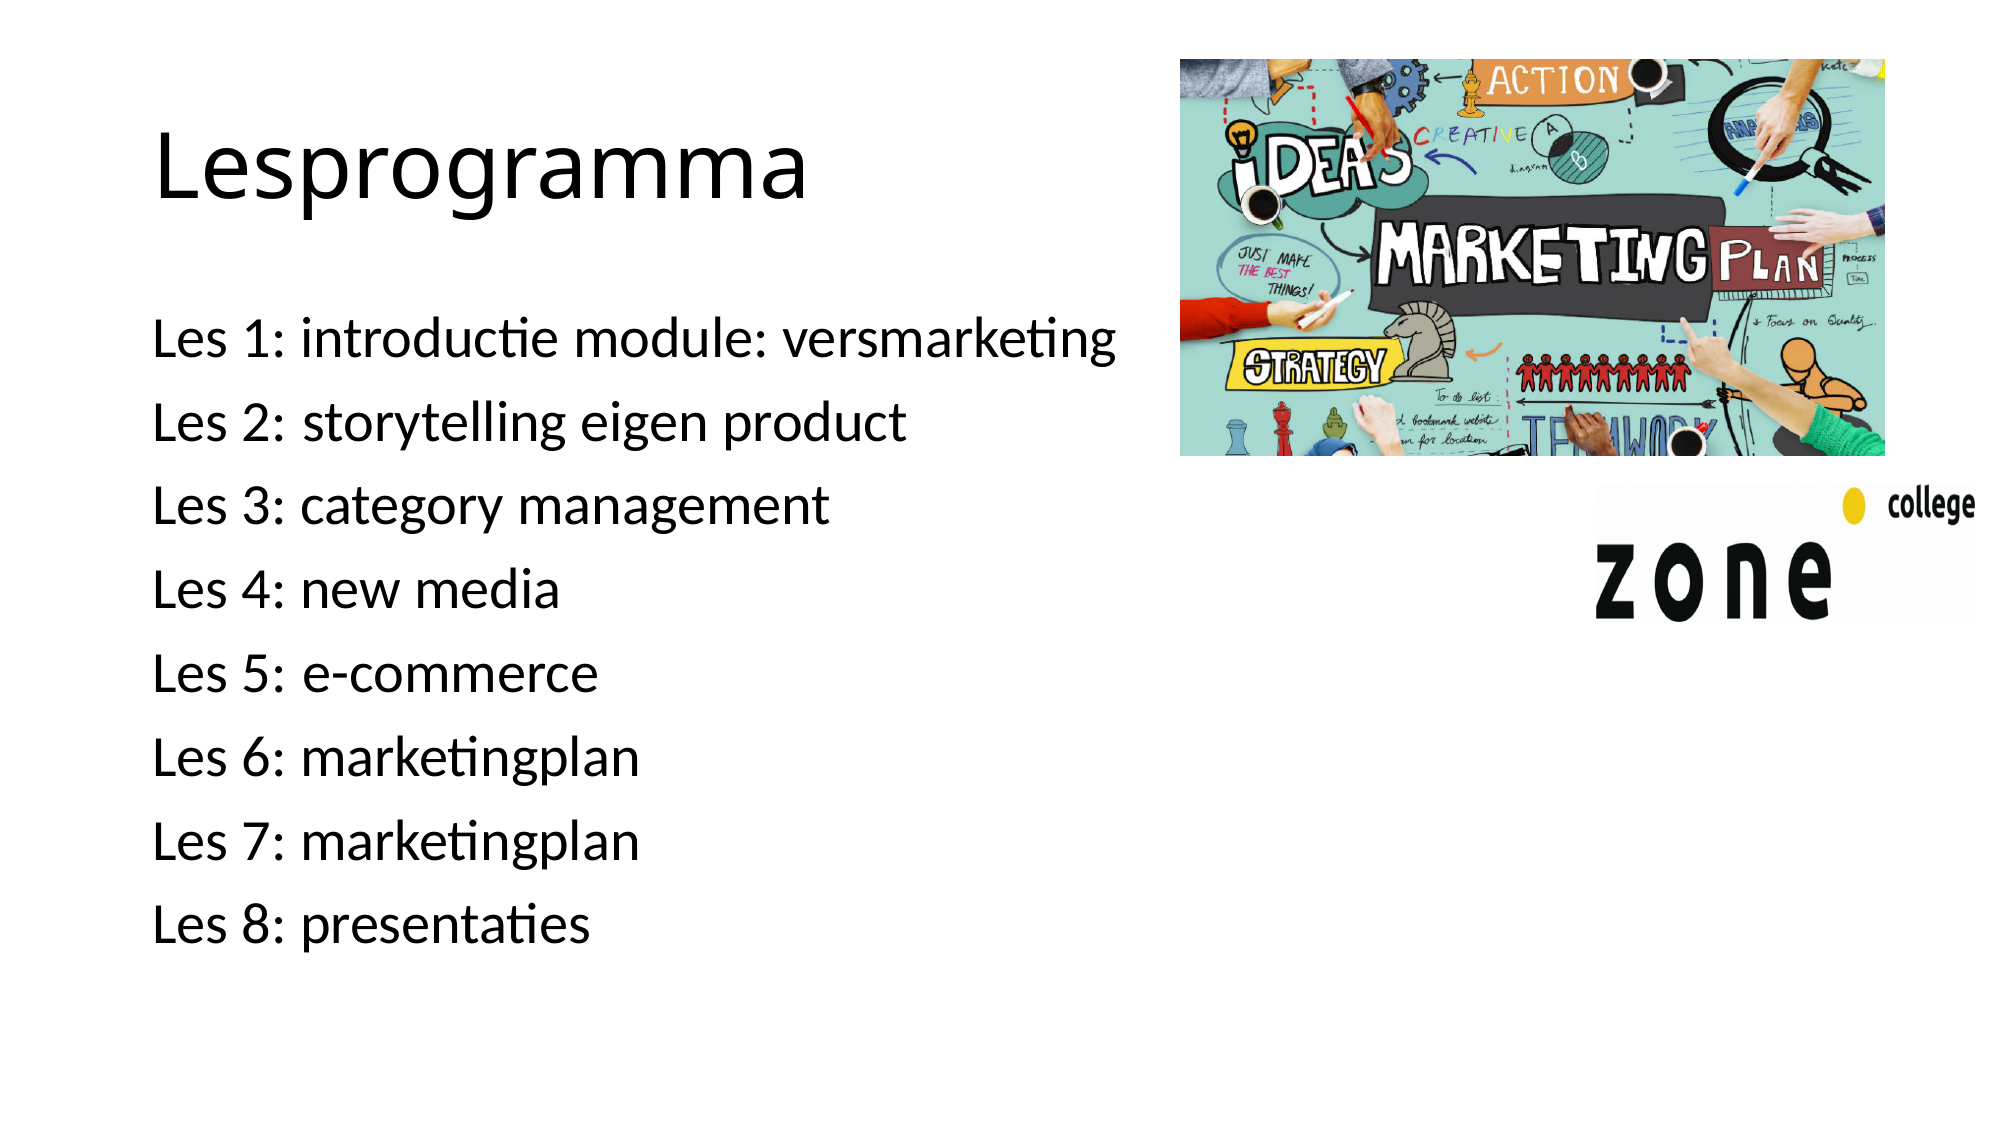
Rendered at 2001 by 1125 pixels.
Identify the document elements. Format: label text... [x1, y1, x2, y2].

list Les 1: introductie module: versmarketing Les 2: storytelling eigen product Les 3: category management Les 4: new media Les 5: e-commerce Les 6: marketingplan Les 7: marketingplan Les 8: presentaties [137, 299, 1863, 1014]
picture [1596, 484, 1975, 622]
picture [1180, 59, 1885, 456]
title Lesprogramma [137, 59, 1180, 278]
